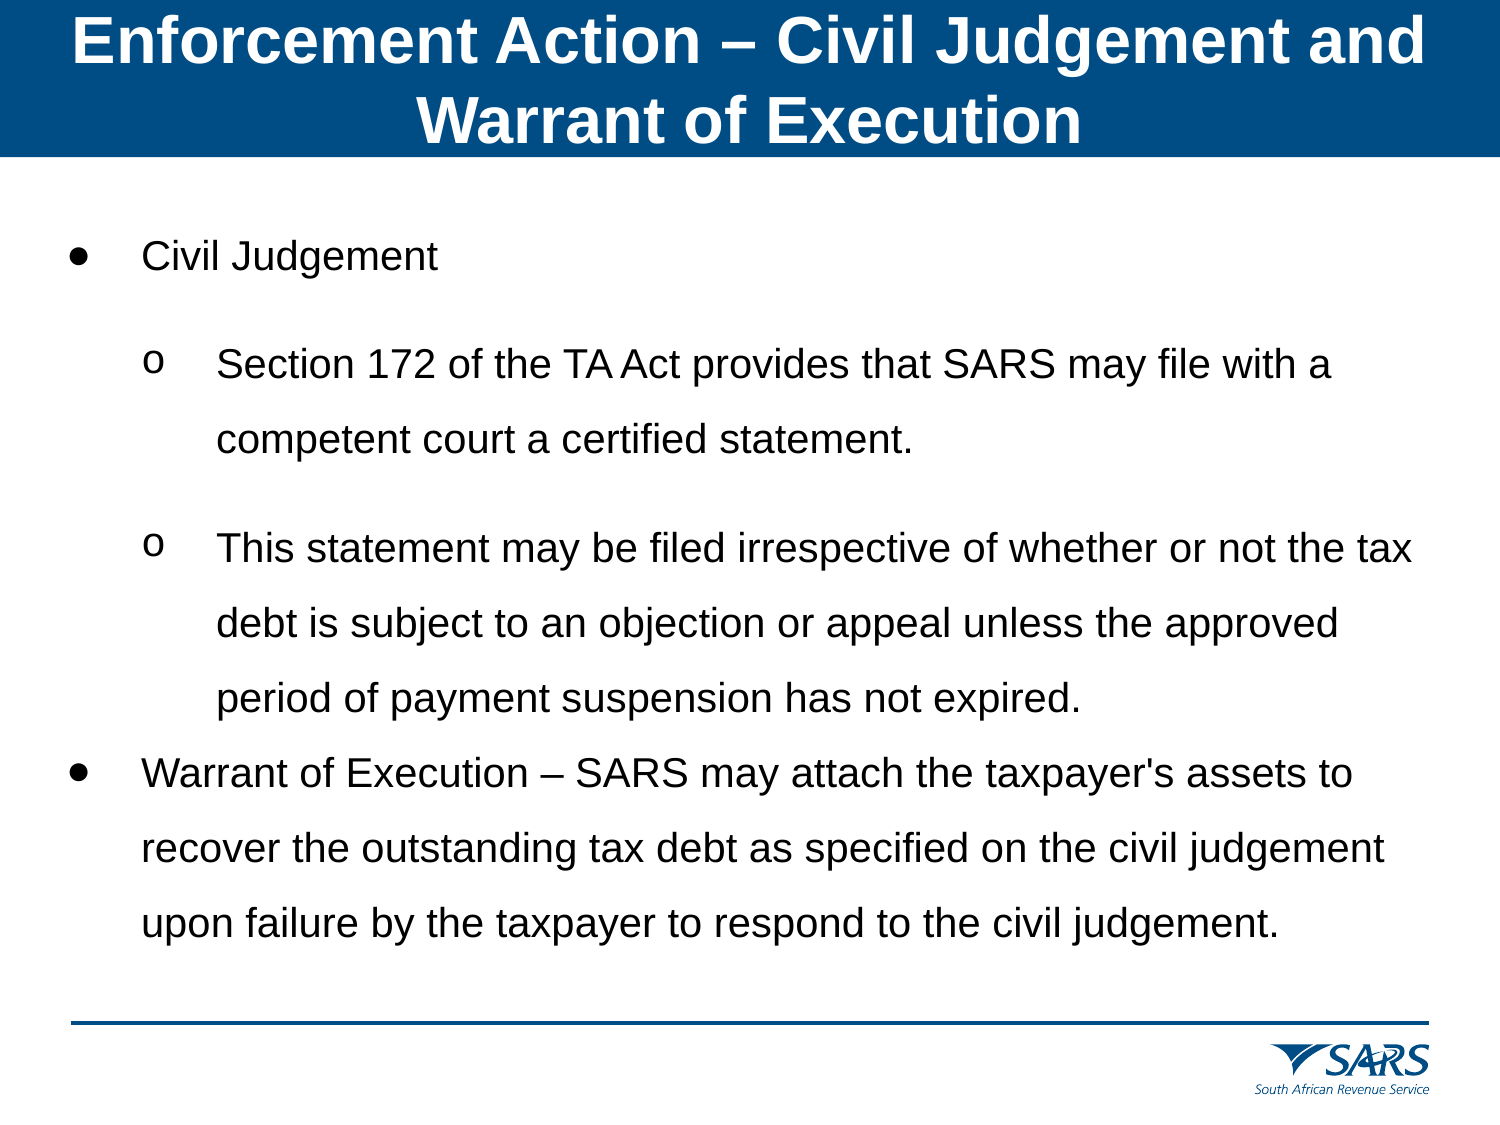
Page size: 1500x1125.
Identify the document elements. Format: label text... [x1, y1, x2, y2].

text_box Enforcement Action – Civil Judgement and Warrant of Execution [0, 0, 1500, 158]
list Civil Judgement Section 172 of the TA Act provides that SARS may file with a competent court a certified statement. This statement may be filed irrespective of whether or not the tax debt is subject to an objection or appeal unless the approved period of payment suspension has not expired. Warrant of Execution – SARS may attach the taxpayer's assets to recover the outstanding tax debt as specified on the civil judgement upon failure by the taxpayer to respond to the civil judgement. [51, 188, 1449, 1006]
